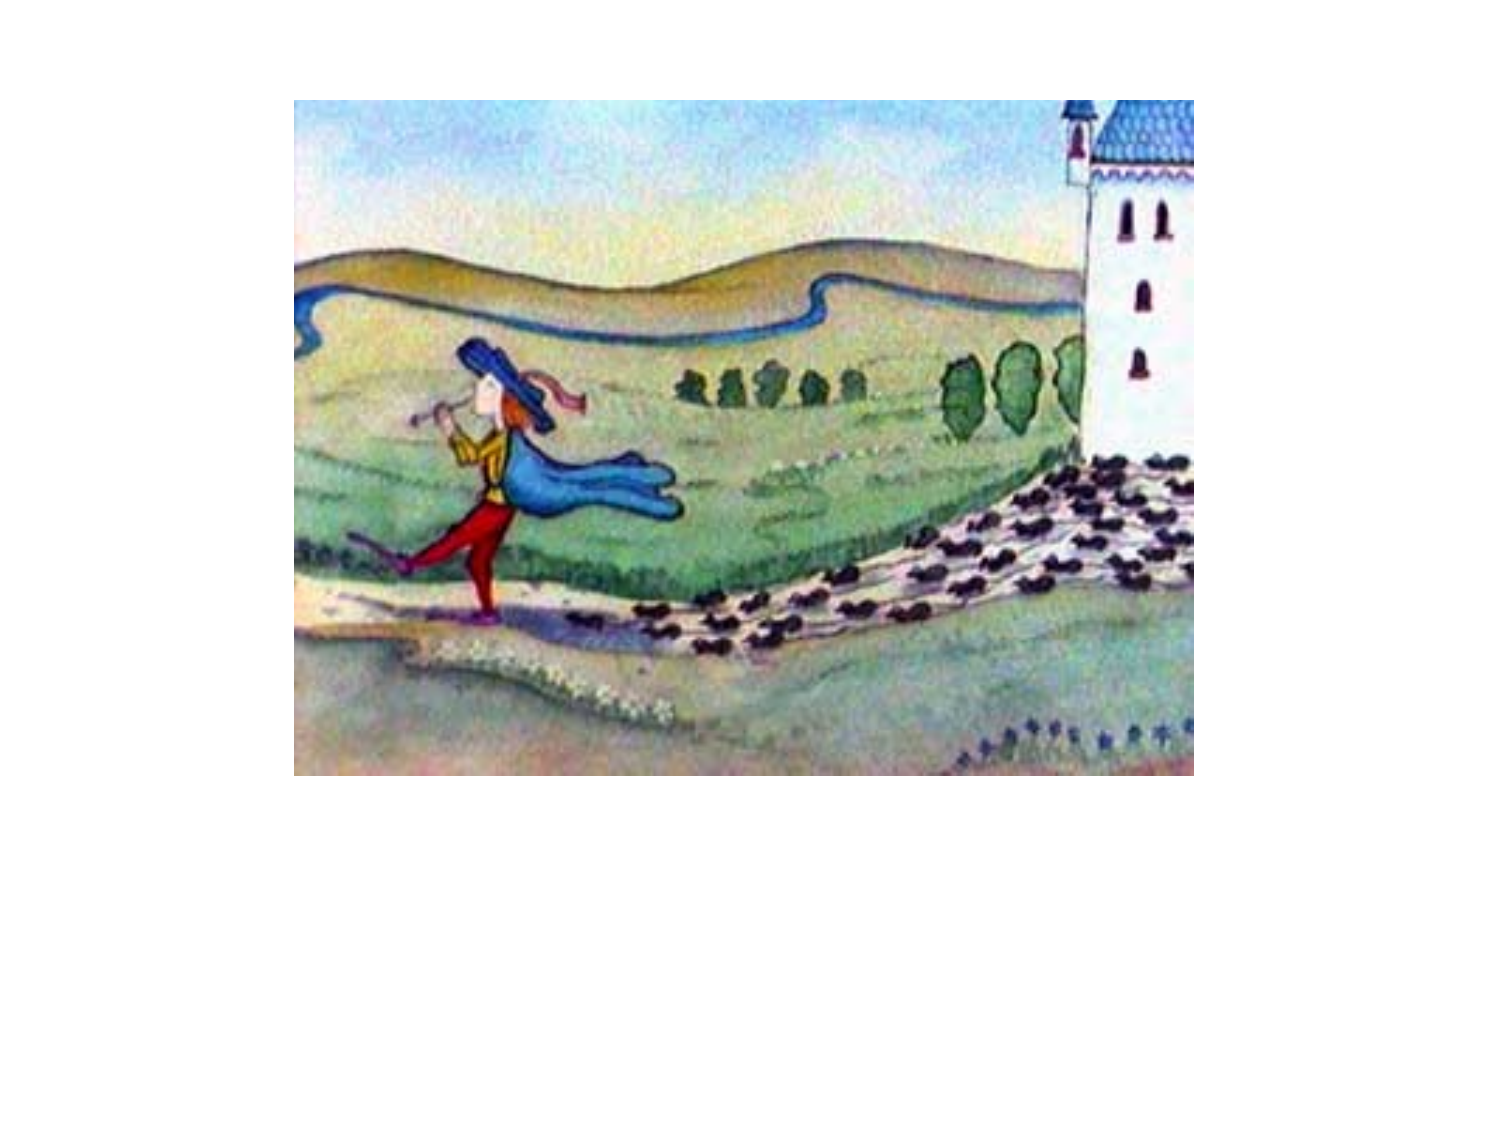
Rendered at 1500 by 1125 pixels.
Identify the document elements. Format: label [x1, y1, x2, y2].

picture [293, 100, 1195, 776]
